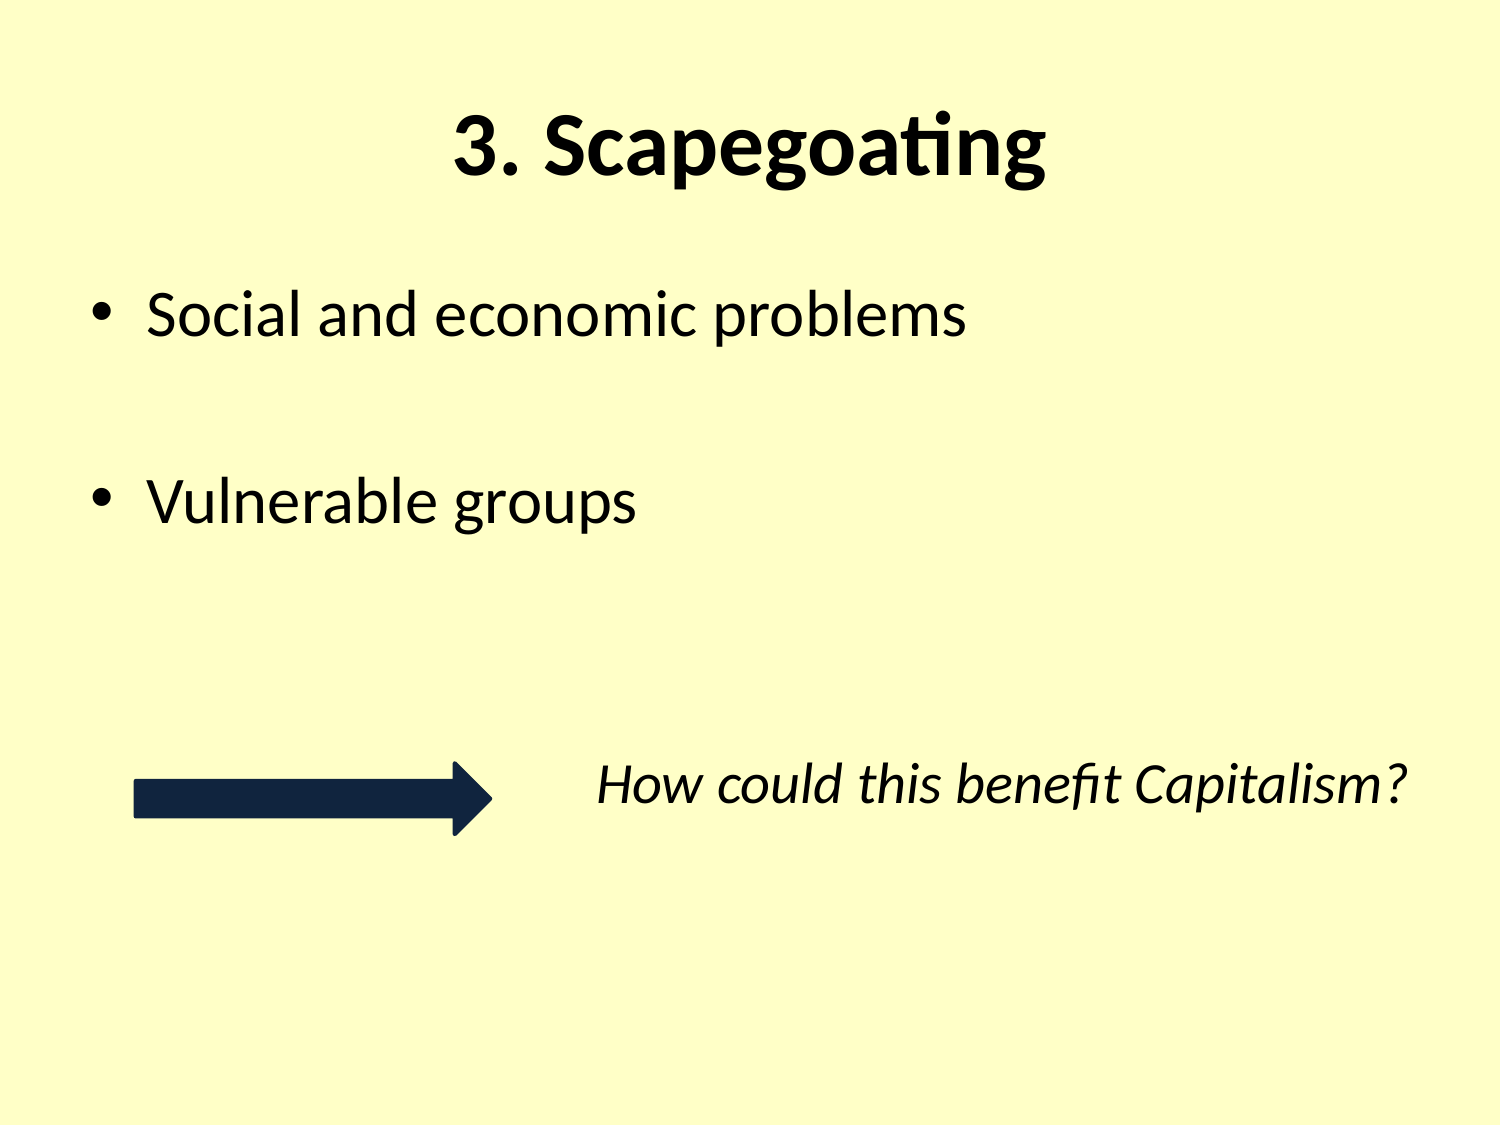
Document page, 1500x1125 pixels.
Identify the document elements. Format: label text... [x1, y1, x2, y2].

title 3. Scapegoating [75, 45, 1425, 233]
list Social and economic problems Vulnerable groups How could this benefit Capitalism? [75, 262, 1425, 1005]
text_box [133, 761, 493, 837]
